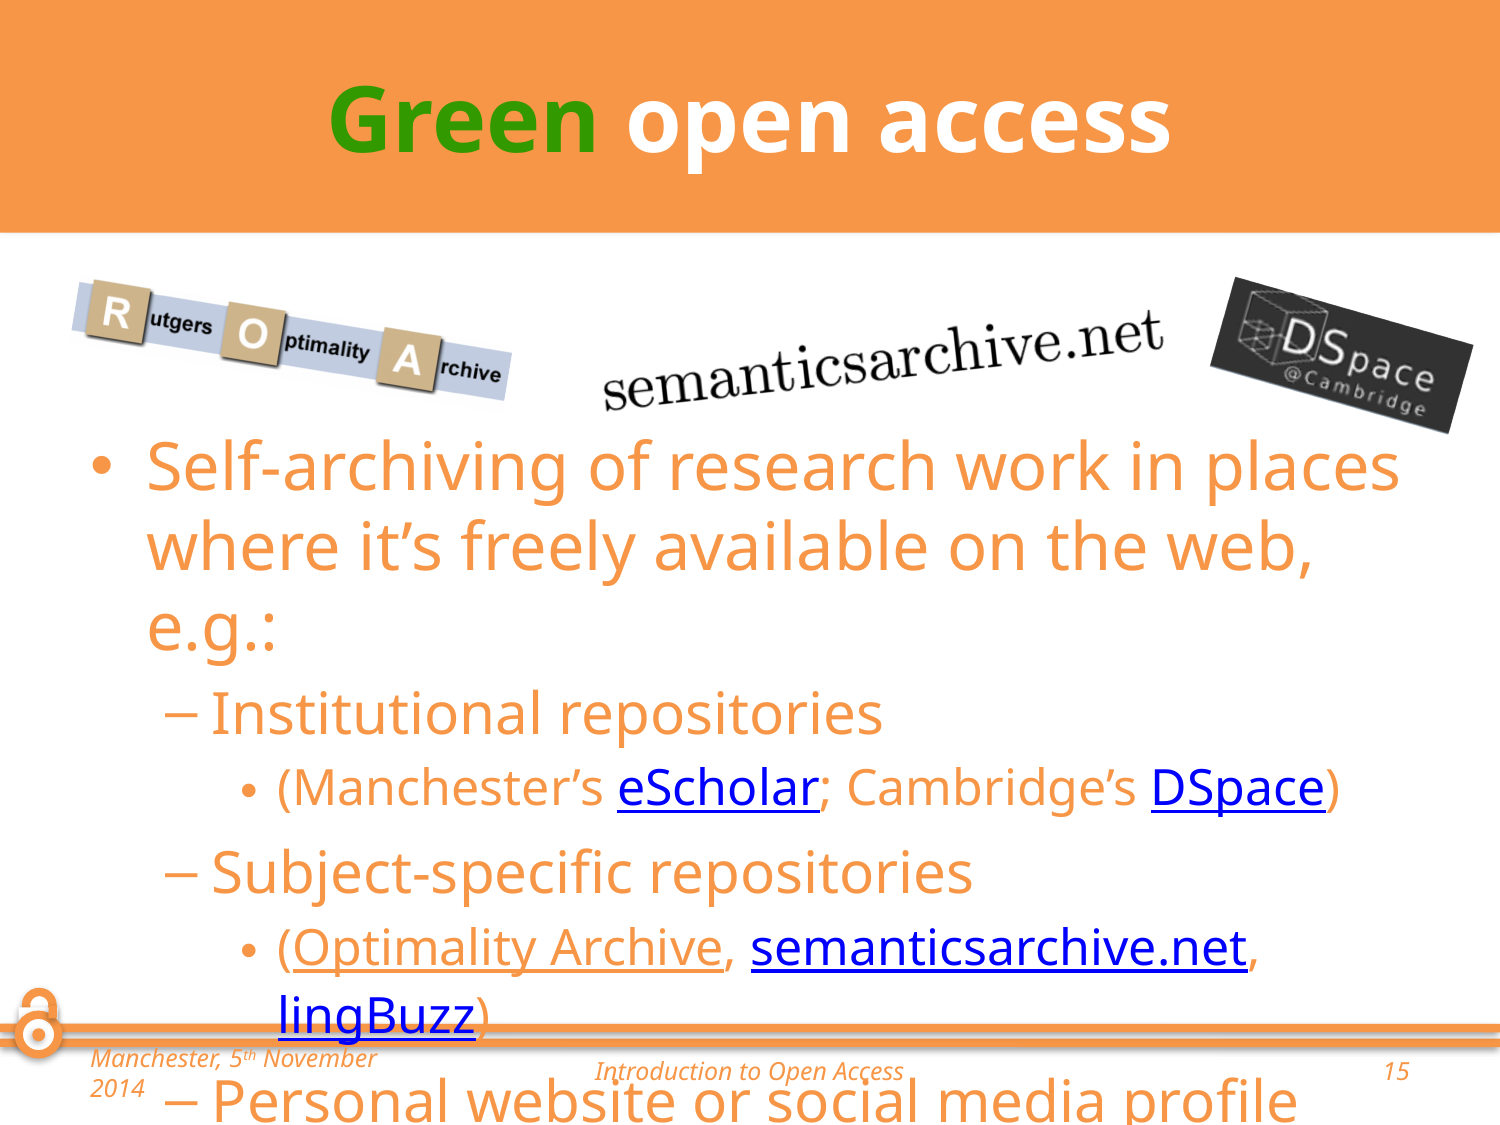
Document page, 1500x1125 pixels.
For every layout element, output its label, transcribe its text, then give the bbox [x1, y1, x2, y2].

picture [70, 277, 512, 412]
title Green open access [0, 0, 1500, 233]
footer Introduction to Open Access [512, 1042, 988, 1103]
slide_number 15 [1074, 1042, 1425, 1103]
picture [597, 302, 1169, 412]
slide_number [75, 1042, 425, 1103]
list Self-archiving of research work in places where it’s freely available on the web, e.g.: Institutional repositories (Manchester’s eScholar; Cambridge’s DSpace) Subject-specific repositories (Optimality Archive, semanticsarchive.net, lingBuzz) Personal website or social media profile [75, 416, 1425, 1005]
picture [1211, 278, 1473, 434]
